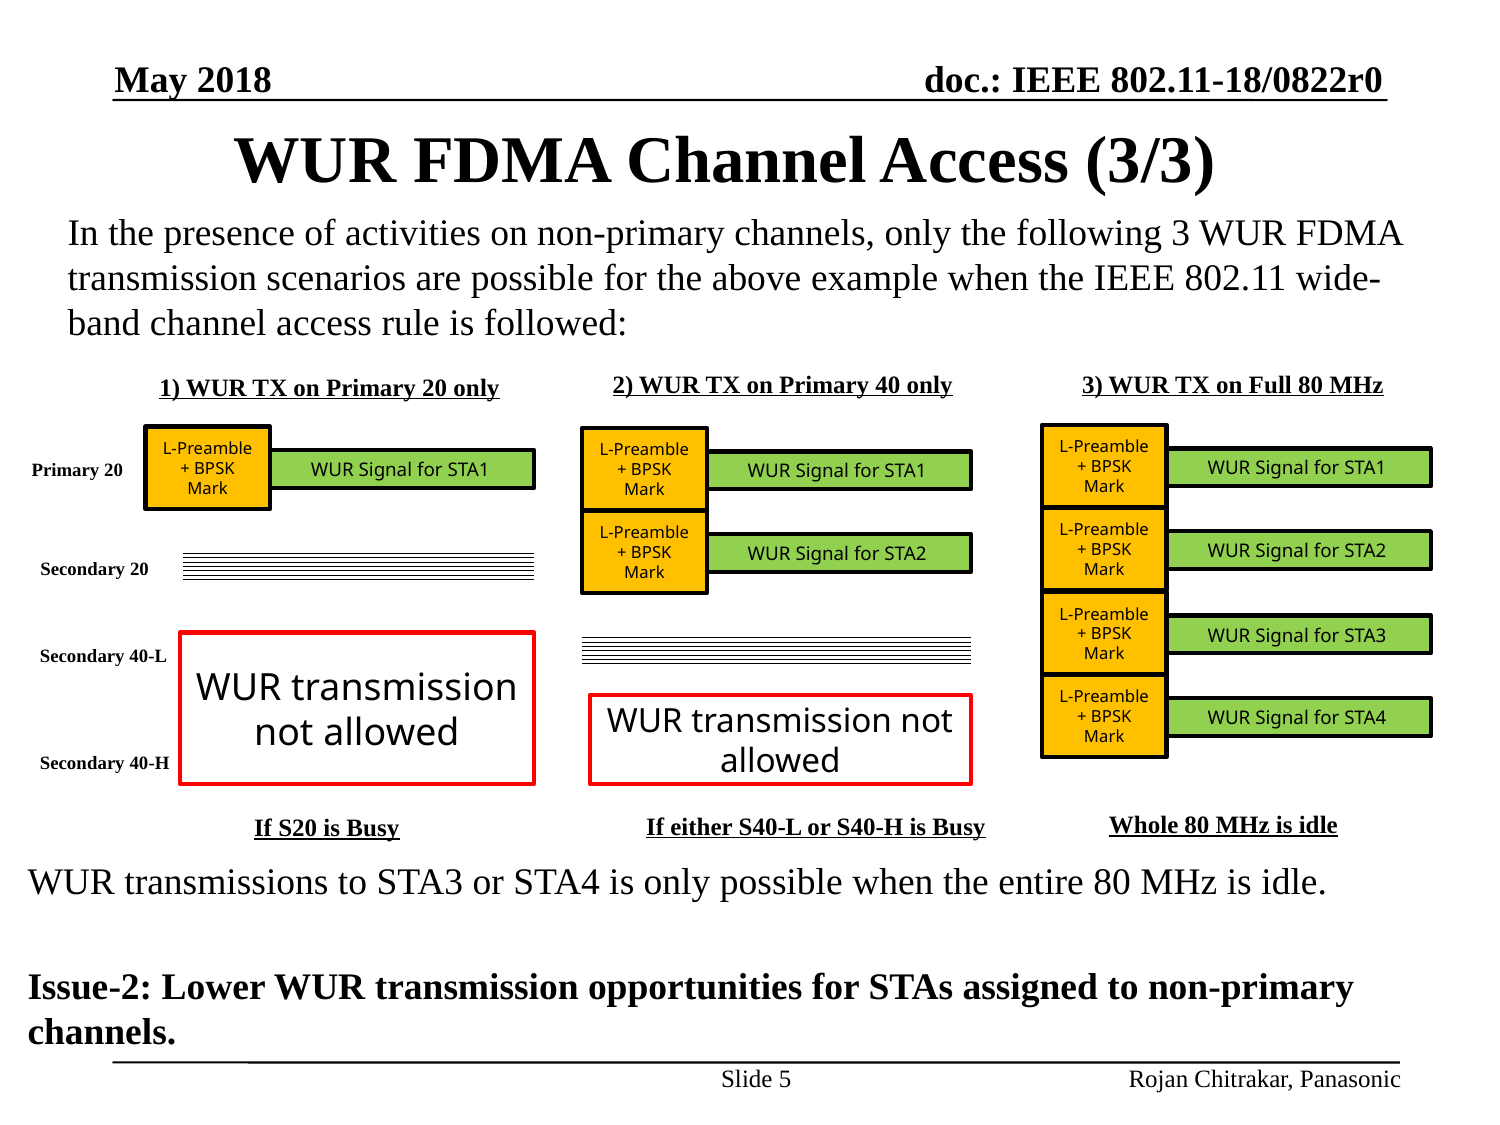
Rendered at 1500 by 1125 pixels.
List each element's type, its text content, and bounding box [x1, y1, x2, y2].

text_box L-Preamble + BPSK Mark [582, 427, 707, 510]
slide_number Slide 5 [712, 1063, 800, 1093]
text_box Secondary 40-L [25, 636, 179, 674]
text_box WUR Signal for STA1 [1167, 448, 1431, 487]
text_box L-Preamble + BPSK Mark [1041, 424, 1167, 507]
text_box WUR Signal for STA2 [707, 534, 972, 572]
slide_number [114, 54, 425, 100]
footer Rojan Chitrakar, Panasonic [1009, 1063, 1402, 1093]
text_box [582, 633, 971, 667]
text_box L-Preamble + BPSK Mark [1041, 591, 1167, 674]
title WUR FDMA Channel Access (3/3) [37, 112, 1413, 200]
text_box Secondary 20 [25, 548, 164, 587]
text_box WUR transmission not allowed [589, 695, 971, 784]
text_box 1) WUR TX on Primary 20 only [144, 364, 515, 409]
text_box WUR Signal for STA4 [1167, 698, 1431, 737]
text_box 2) WUR TX on Primary 40 only [597, 360, 969, 406]
text_box Whole 80 MHz is idle [1094, 801, 1354, 847]
text_box L-Preamble + BPSK Mark [1041, 674, 1167, 758]
text_box L-Preamble + BPSK Mark [1041, 507, 1167, 591]
text_box WUR Signal for STA3 [1167, 615, 1431, 654]
text_box L-Preamble + BPSK Mark [582, 510, 707, 594]
text_box Secondary 40-H [25, 743, 179, 781]
text_box WUR transmission not allowed [179, 632, 535, 784]
text_box 3) WUR TX on Full 80 MHz [1067, 360, 1399, 406]
text_box If either S40-L or S40-H is Busy [631, 802, 1001, 848]
text_box If S20 is Busy [239, 804, 415, 850]
text_box L-Preamble + BPSK Mark [145, 426, 270, 510]
text_box [183, 548, 535, 584]
text_box WUR transmissions to STA3 or STA4 is only possible when the entire 80 MHz is idle. Issue-2: Lower WUR transmission opportunities for STAs assigned to non-primary channels. [12, 849, 1500, 1063]
list In the presence of activities on non-primary channels, only the following 3 WUR FDMA transmission scenarios are possible for the above example when the IEEE 802.11 wide-band channel access rule is followed: [52, 200, 1461, 325]
text_box WUR Signal for STA1 [270, 450, 535, 488]
text_box WUR Signal for STA2 [1167, 531, 1431, 569]
text_box Primary 20 [16, 450, 139, 488]
text_box WUR Signal for STA1 [707, 451, 972, 490]
